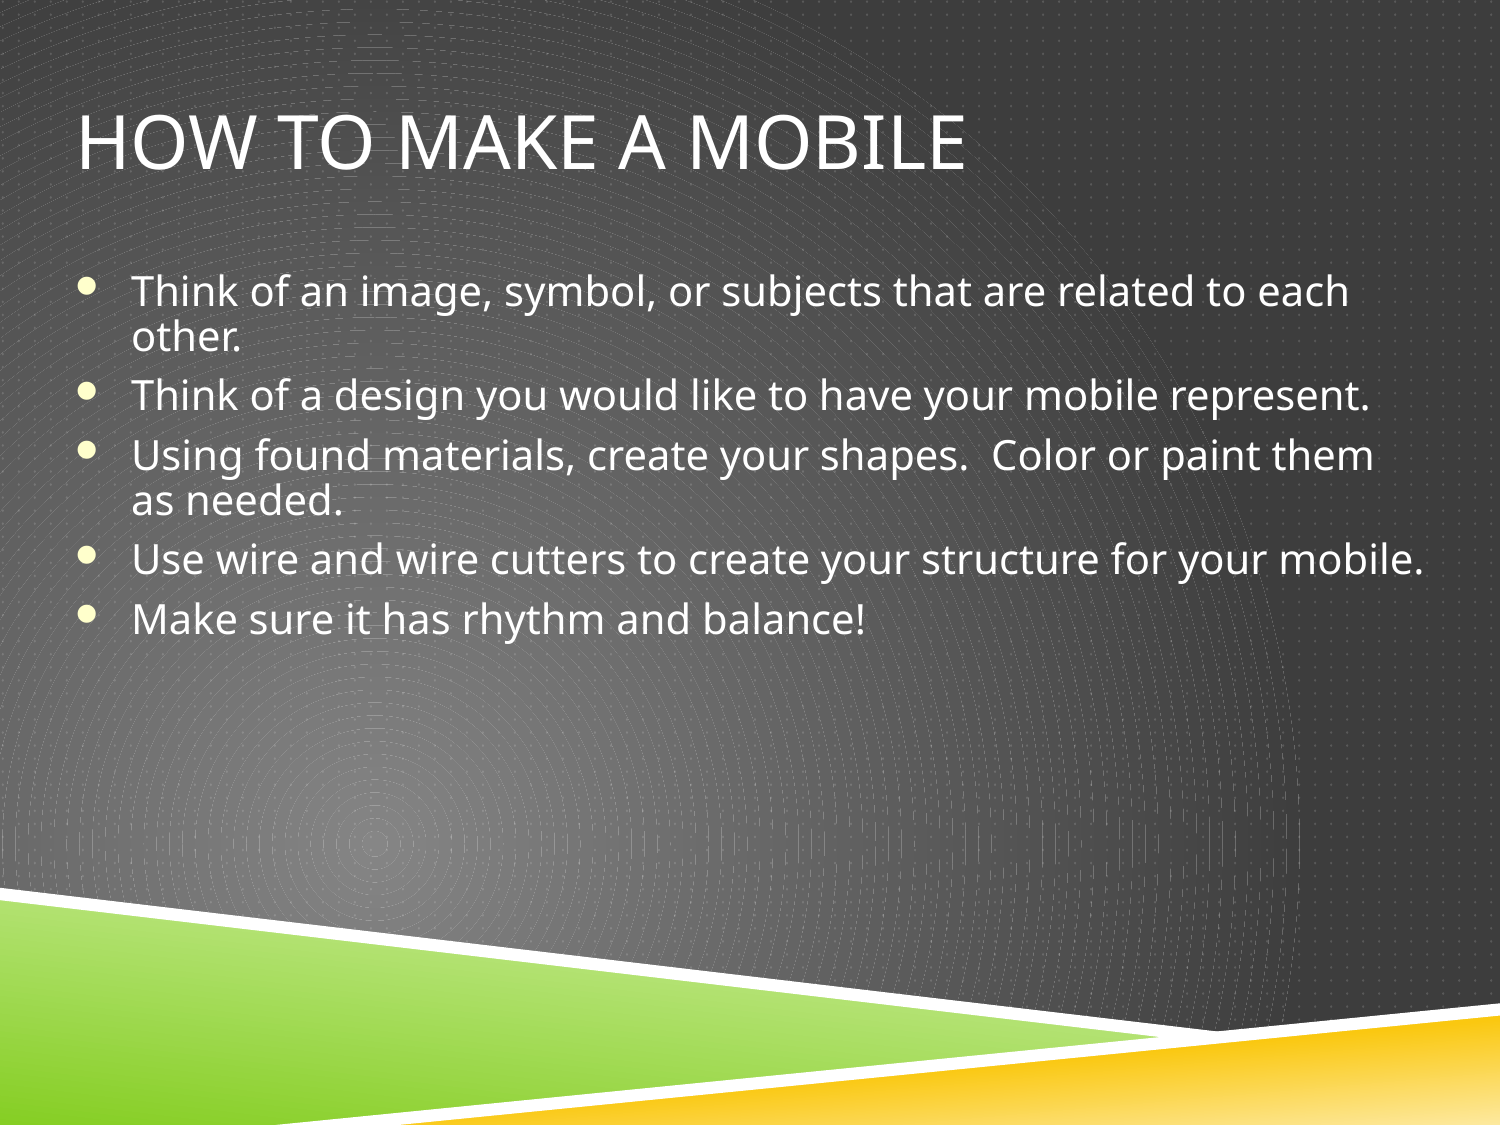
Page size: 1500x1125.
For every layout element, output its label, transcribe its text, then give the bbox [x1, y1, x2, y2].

title How to make a mobile [75, 45, 1425, 233]
list Think of an image, symbol, or subjects that are related to each other. Think of a design you would like to have your mobile represent. Using found materials, create your shapes. Color or paint them as needed. Use wire and wire cutters to create your structure for your mobile. Make sure it has rhythm and balance! [75, 262, 1425, 1006]
